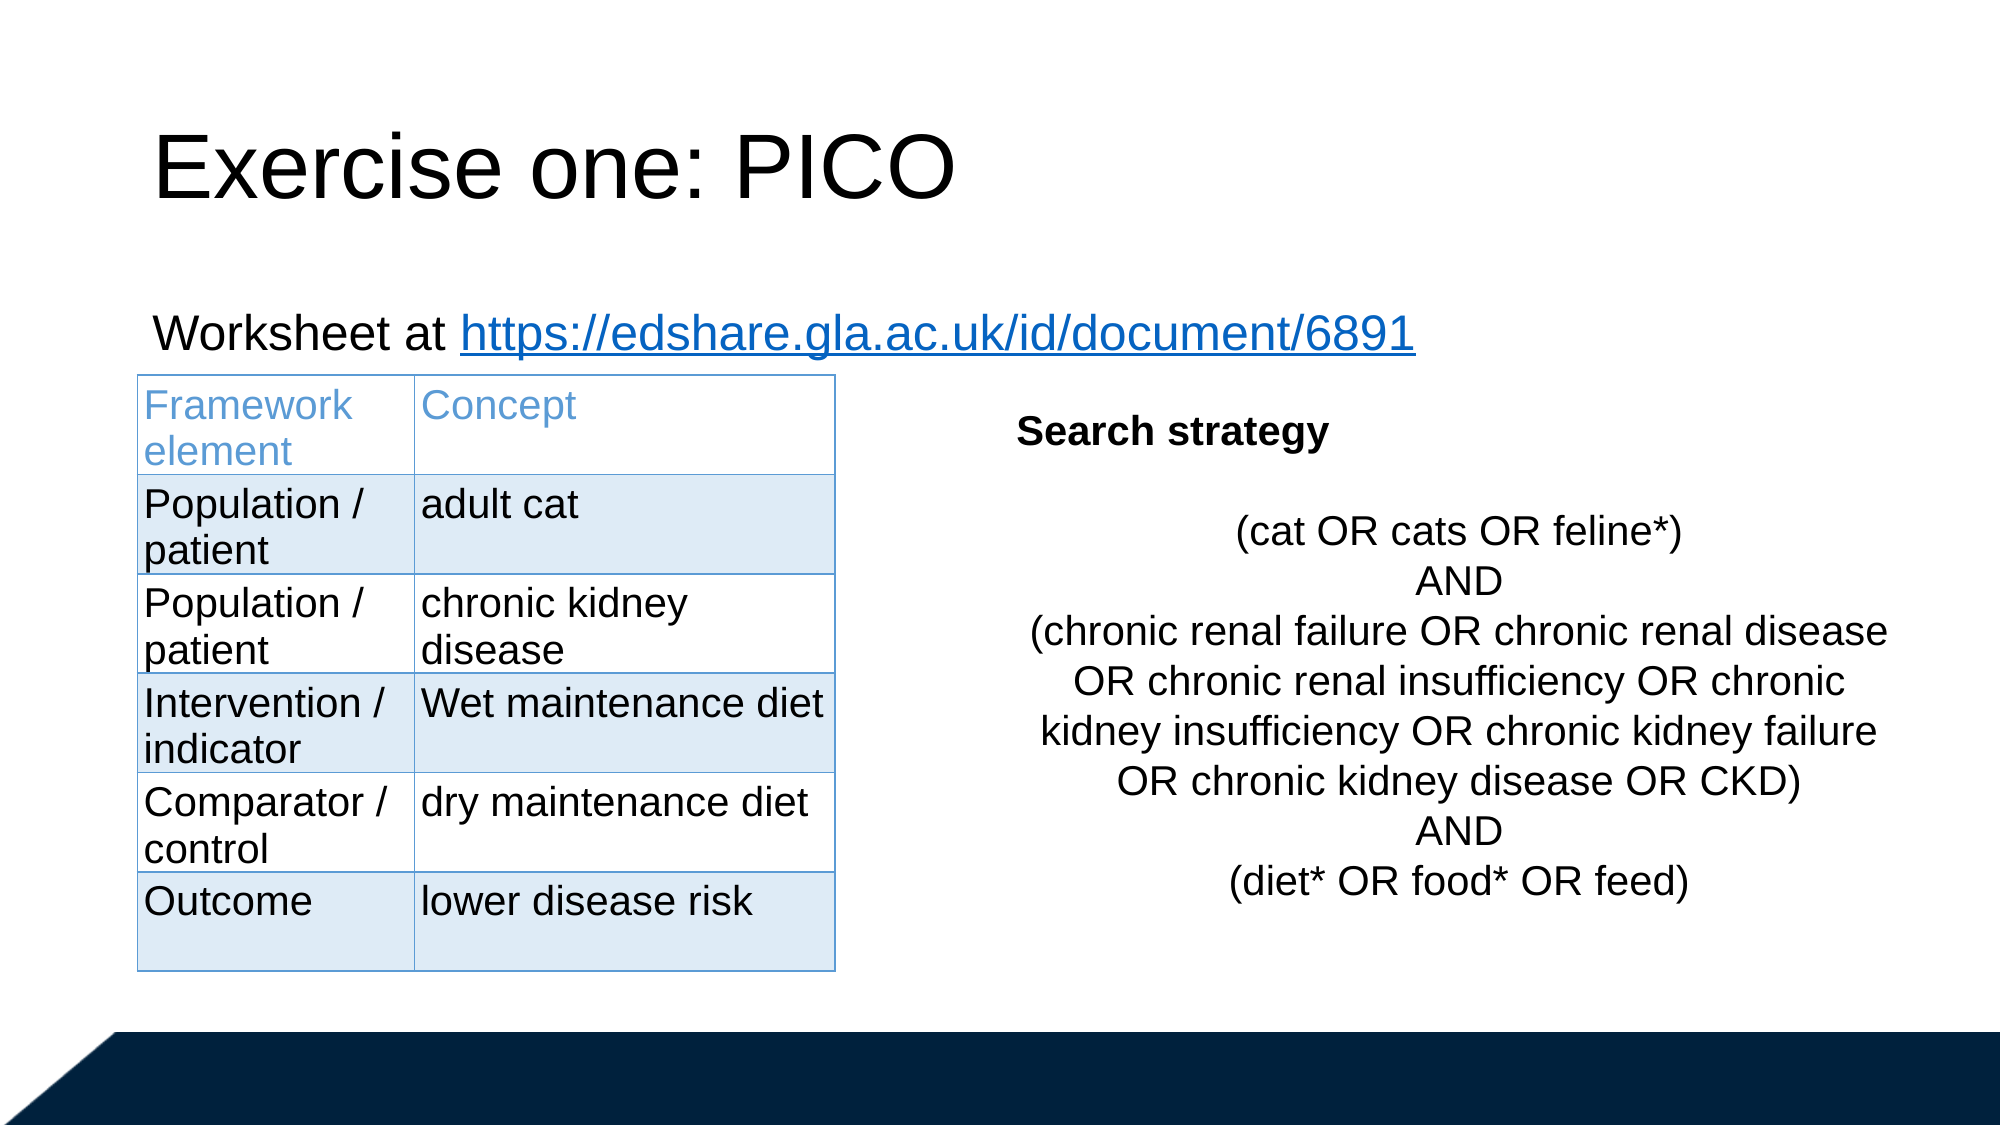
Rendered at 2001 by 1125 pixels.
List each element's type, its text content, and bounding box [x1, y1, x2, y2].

table_cell Outcome [138, 873, 414, 970]
table_header Framework element [138, 376, 414, 474]
text_box Search strategy (cat OR cats OR feline*) AND (chronic renal failure OR chronic renal disease OR chronic renal insufficiency OR chronic kidney insufficiency OR chronic kidney failure OR chronic kidney disease OR CKD) AND (diet* OR food* OR feed) [1001, 396, 1918, 911]
list Worksheet at https://edshare.gla.ac.uk/id/document/6891 [137, 299, 1863, 397]
table_cell Wet maintenance diet [415, 674, 834, 772]
table_cell Intervention / indicator [138, 674, 414, 772]
table_cell Comparator / control [138, 773, 414, 871]
title Exercise one: PICO [137, 59, 1863, 278]
table_cell Population / patient [138, 475, 414, 573]
table_cell adult cat [415, 475, 834, 573]
table_cell Population / patient [138, 575, 414, 672]
table_cell chronic kidney disease [415, 575, 834, 672]
picture [1, 1032, 2000, 1125]
table_cell lower disease risk [415, 873, 834, 970]
table_cell dry maintenance diet [415, 773, 834, 871]
table_header Concept [415, 376, 834, 474]
